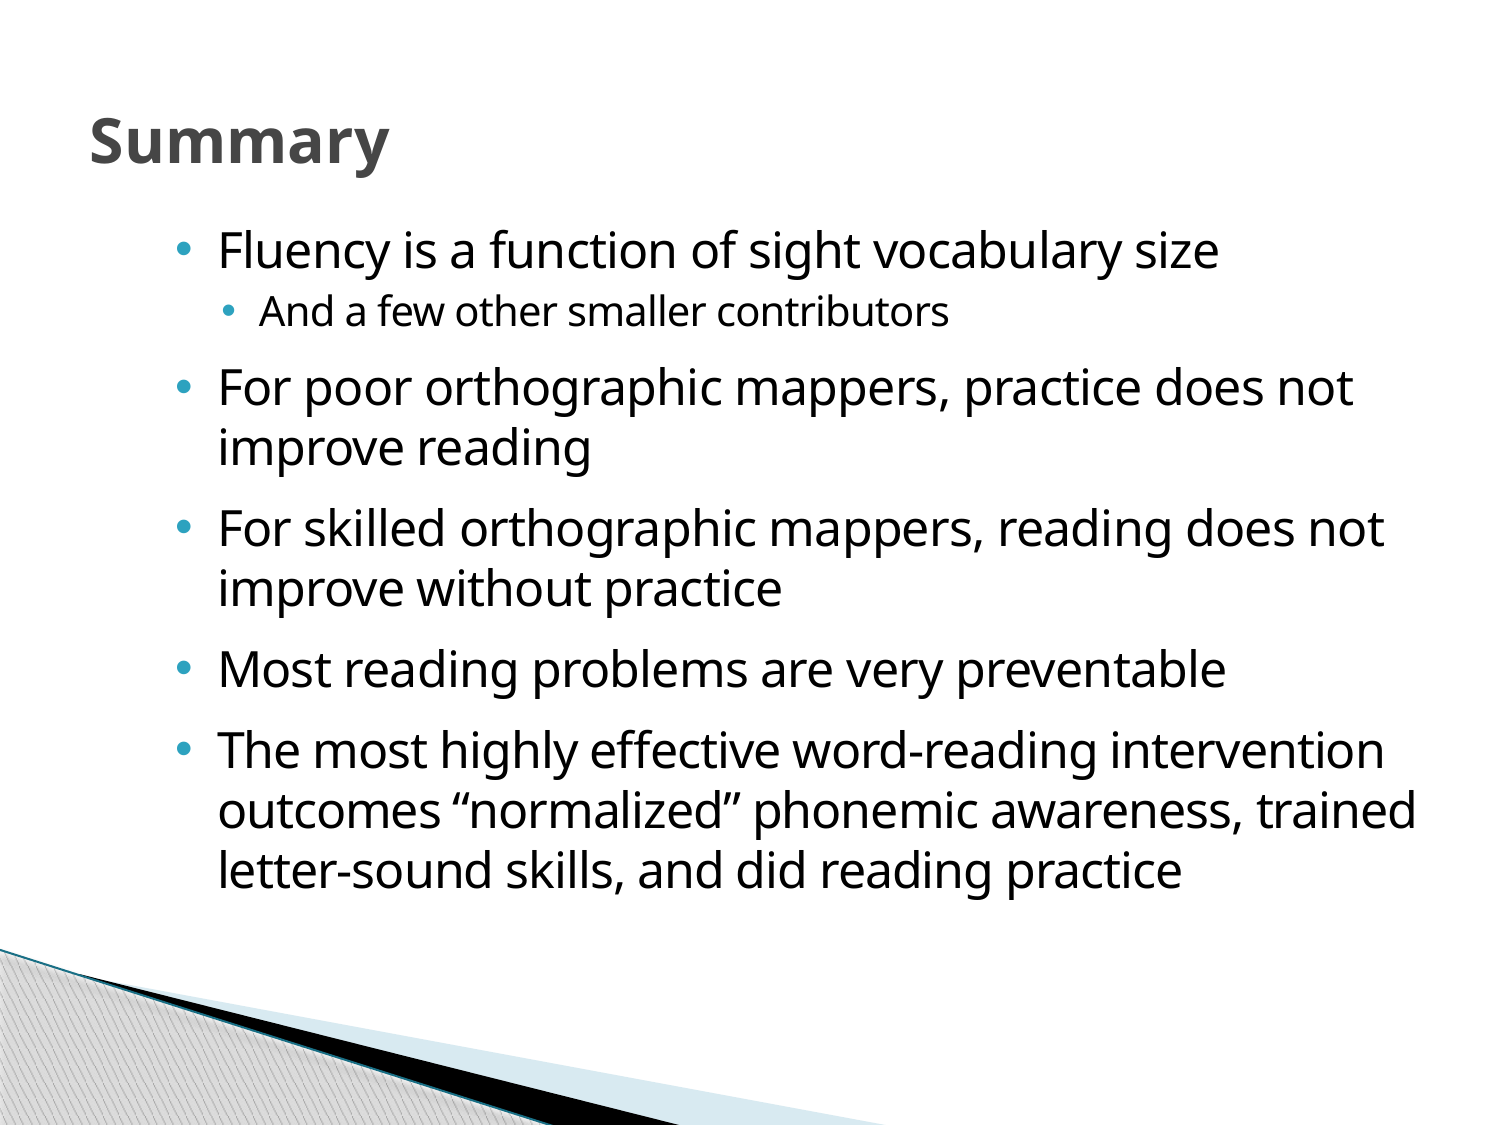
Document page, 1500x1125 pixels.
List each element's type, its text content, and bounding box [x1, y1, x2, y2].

title Summary [75, 45, 1456, 233]
list Fluency is a function of sight vocabulary size And a few other smaller contributors For poor orthographic mappers, practice does not improve reading For skilled orthographic mappers, reading does not improve without practice Most reading problems are very preventable The most highly effective word-reading intervention outcomes “normalized” phonemic awareness, trained letter-sound skills, and did reading practice [142, 233, 1456, 1057]
